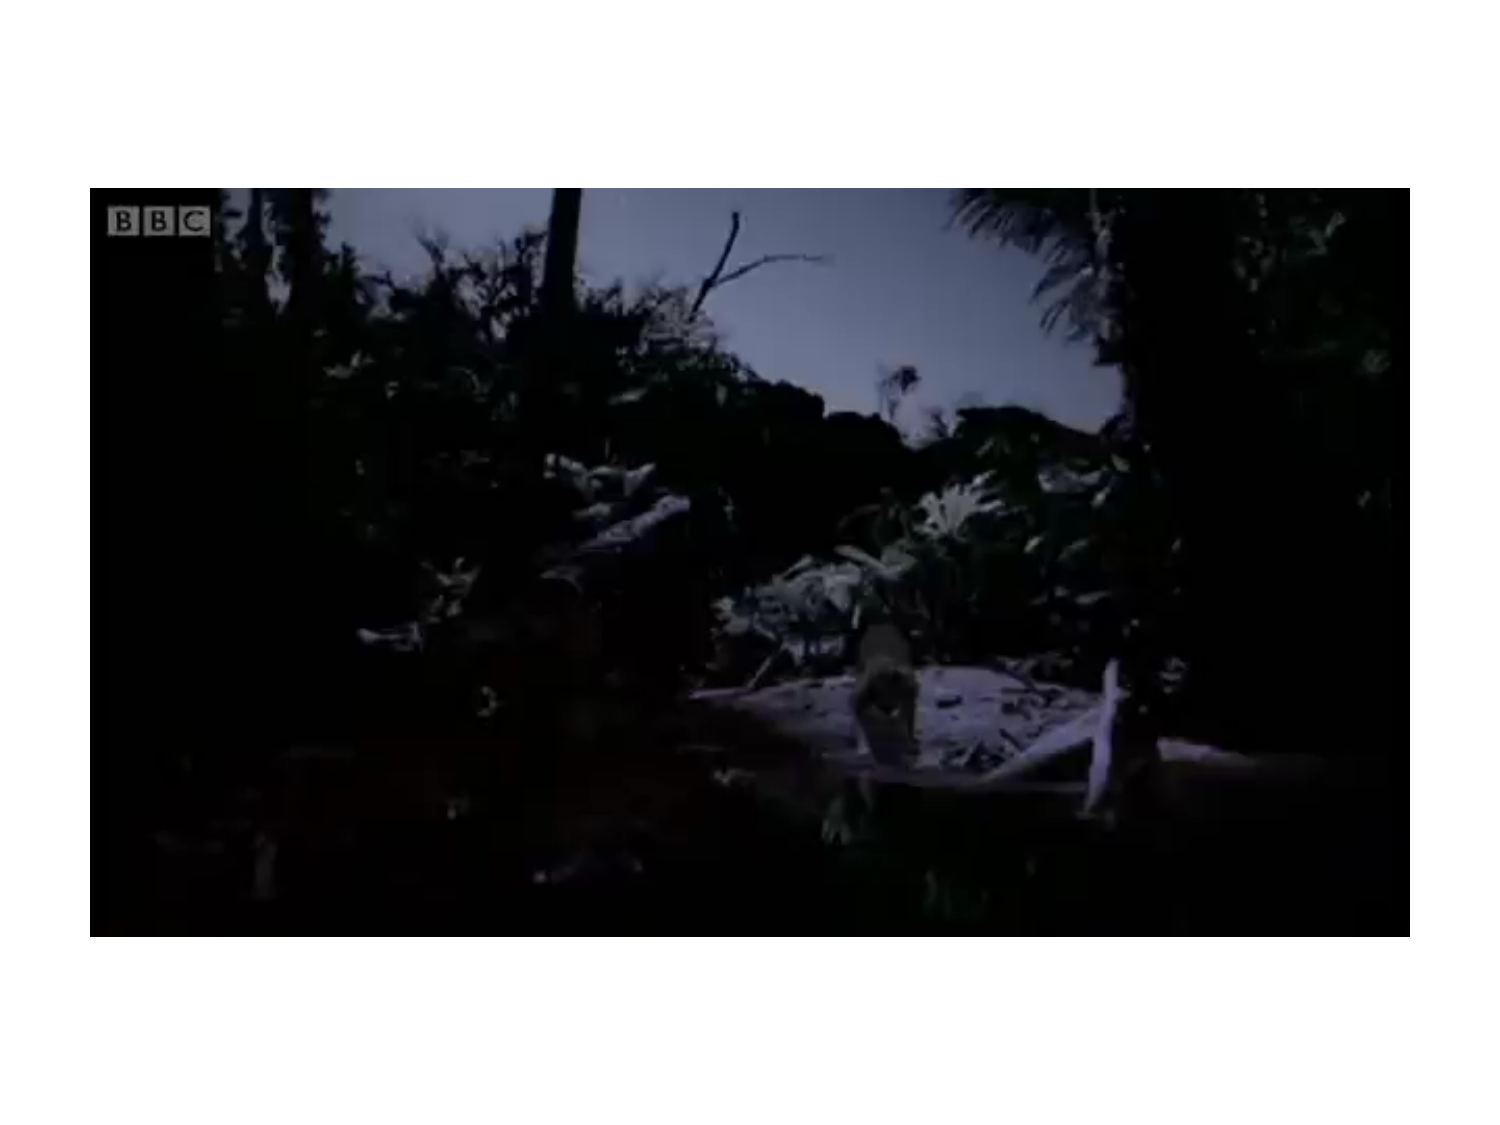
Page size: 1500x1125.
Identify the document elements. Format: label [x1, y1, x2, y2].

text_box [89, 187, 1411, 938]
